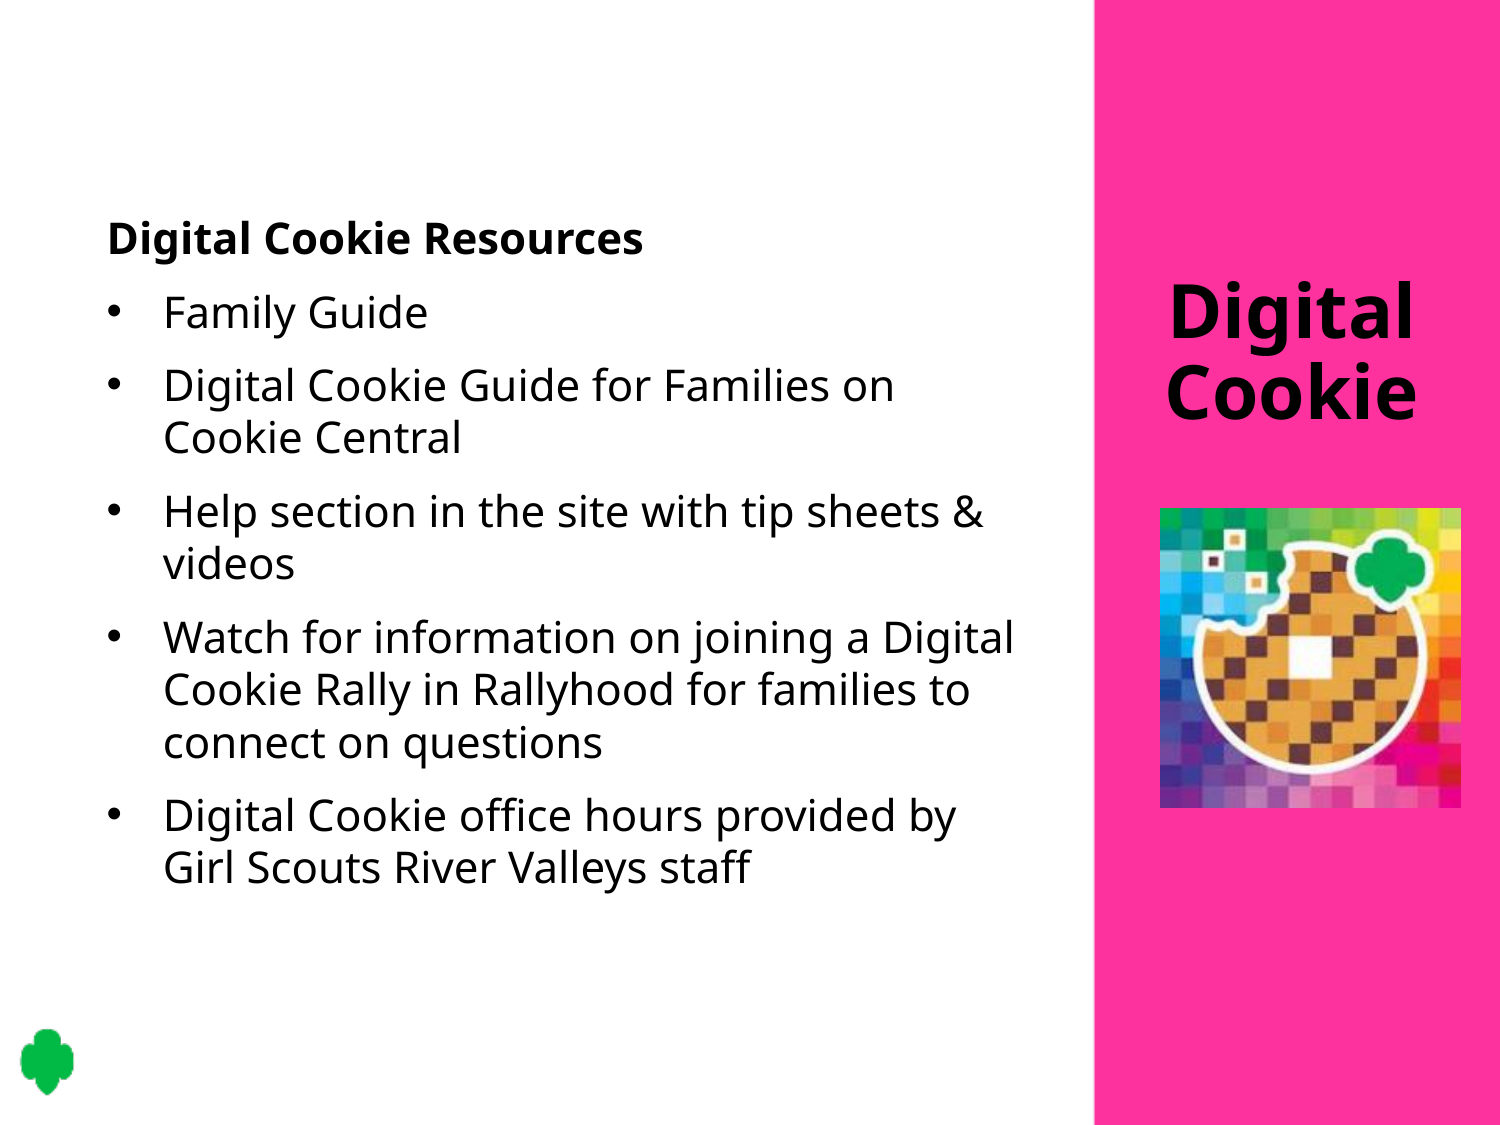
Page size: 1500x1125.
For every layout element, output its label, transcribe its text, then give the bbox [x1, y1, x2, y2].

picture [0, 0, 1500, 1125]
text_box Digital Cookie Resources Family Guide Digital Cookie Guide for Families on Cookie Central Help section in the site with tip sheets & videos Watch for information on joining a Digital Cookie Rally in Rallyhood for families to connect on questions Digital Cookie office hours provided by Girl Scouts River Valleys staff [95, 205, 1046, 919]
title Digital Cookie [1074, 171, 1500, 538]
